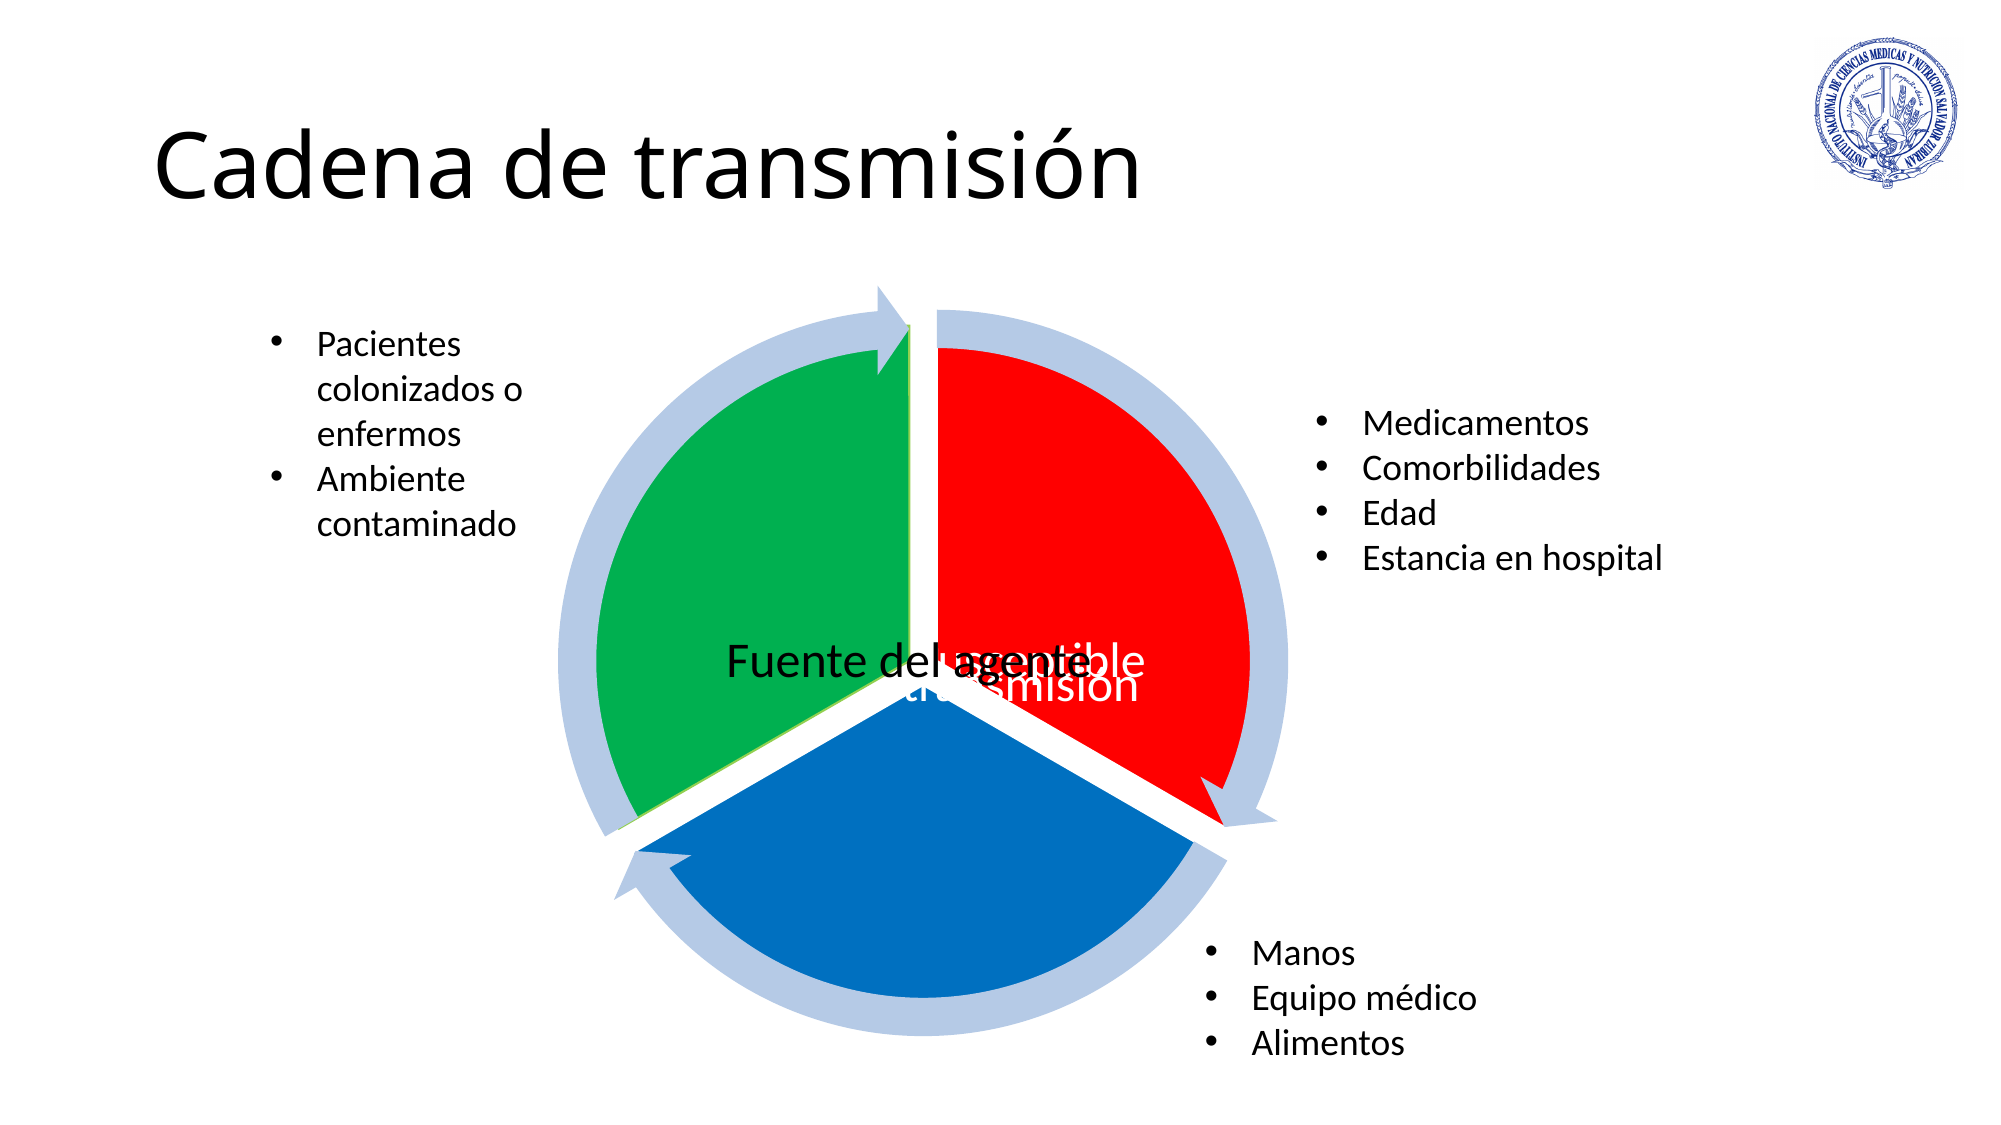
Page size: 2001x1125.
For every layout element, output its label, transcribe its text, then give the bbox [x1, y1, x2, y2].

text_box Medicamentos Comorbilidades Edad Estancia en hospital [1462, 391, 1821, 586]
text_box Pacientes colonizados o enfermos Ambiente contaminado [255, 311, 384, 551]
picture [1814, 37, 1964, 191]
text_box Manos Equipo médico Alimentos [1462, 920, 1635, 1071]
title Cadena de transmisión [137, 59, 1863, 278]
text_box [384, 273, 1462, 1073]
